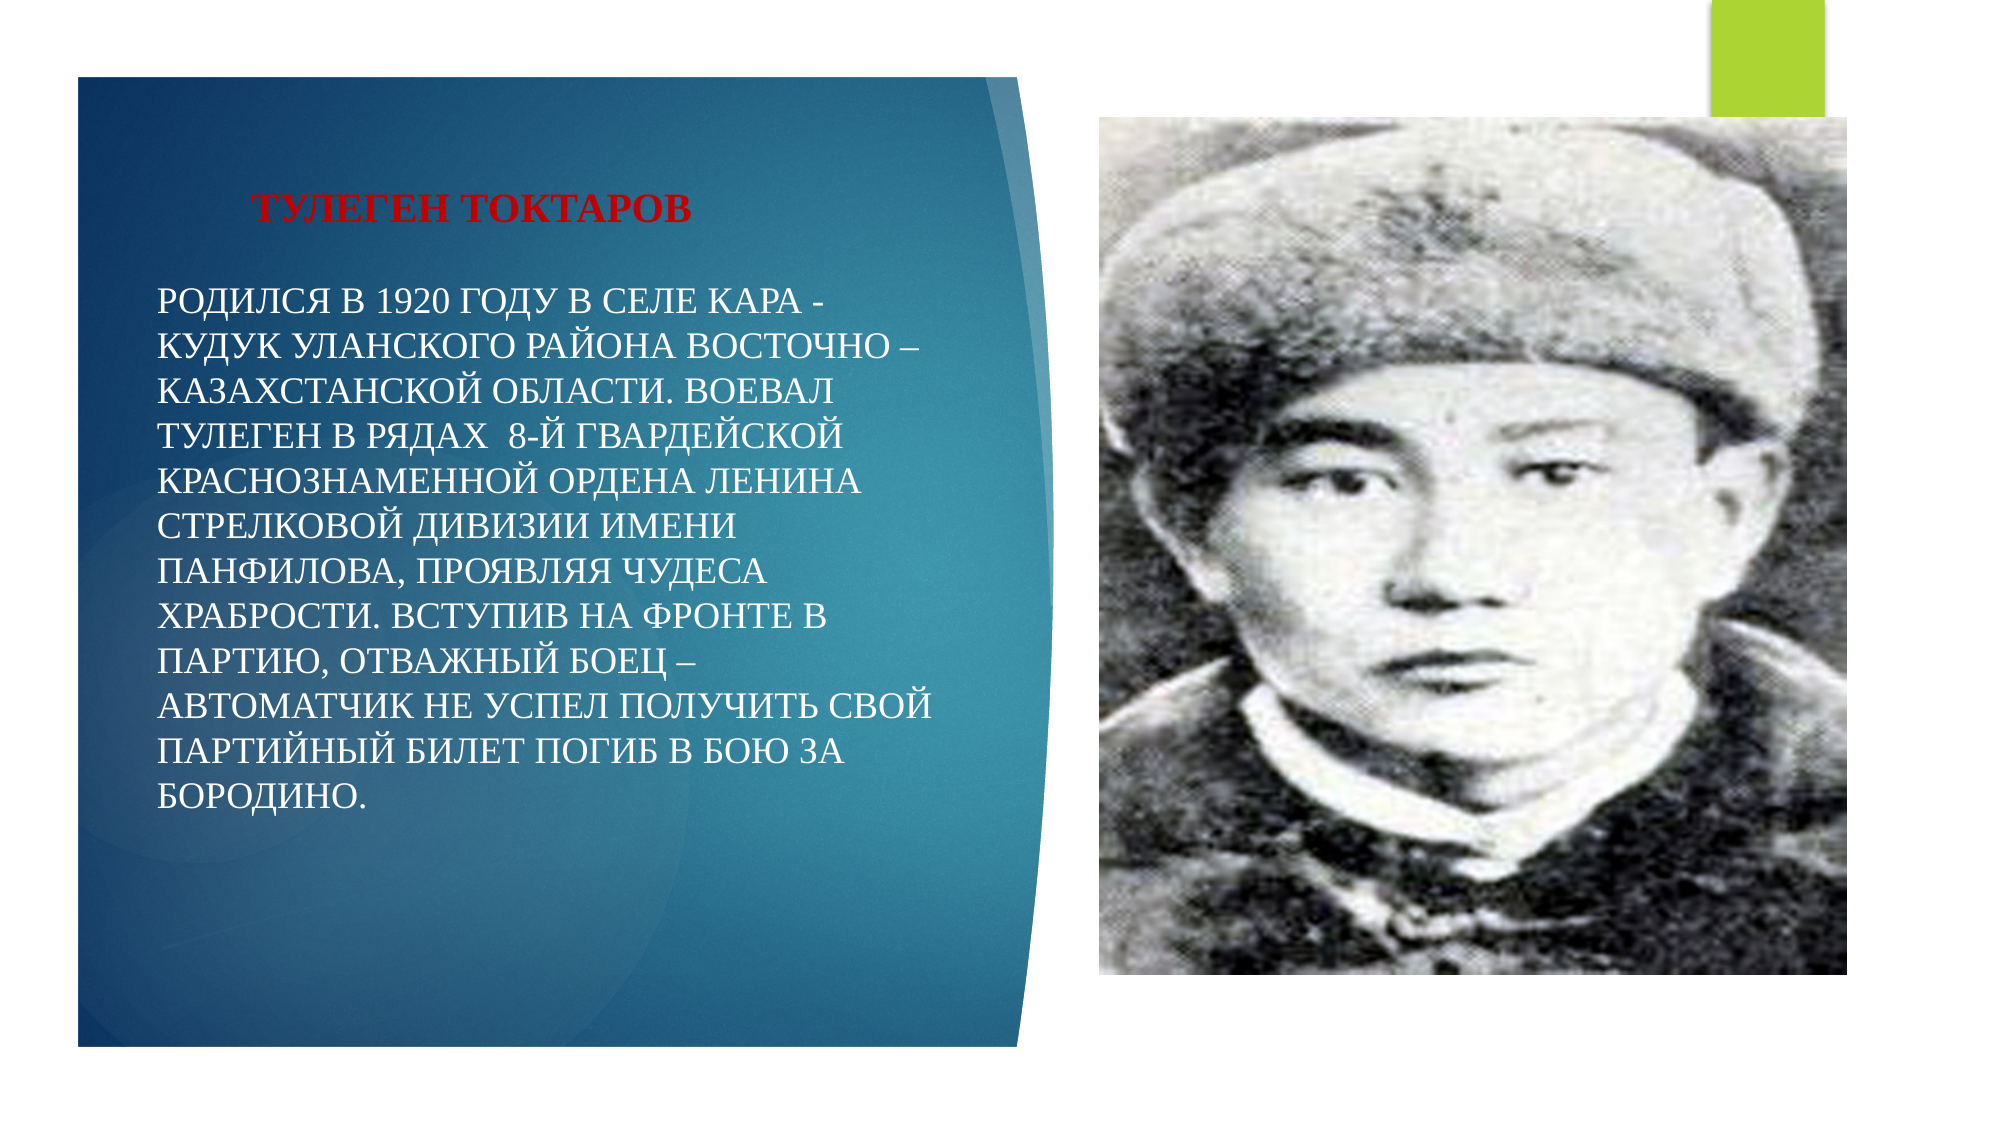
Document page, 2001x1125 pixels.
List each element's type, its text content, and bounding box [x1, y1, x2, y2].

title Тулеген Токтаров родился в 1920 году в селе Кара - Кудук Уланского района Восточно – Казахстанской области. Воевал Тулеген в рядах 8-й гвардейской Краснознаменной ордена Ленина стрелковой дивизии имени Панфилова, проявляя чудеса храбрости. Вступив на фронте в партию, отважный боец – автоматчик не успел получить свой партийный билет погиб в бою за Бородино. [141, 89, 959, 953]
picture [1099, 117, 1847, 976]
